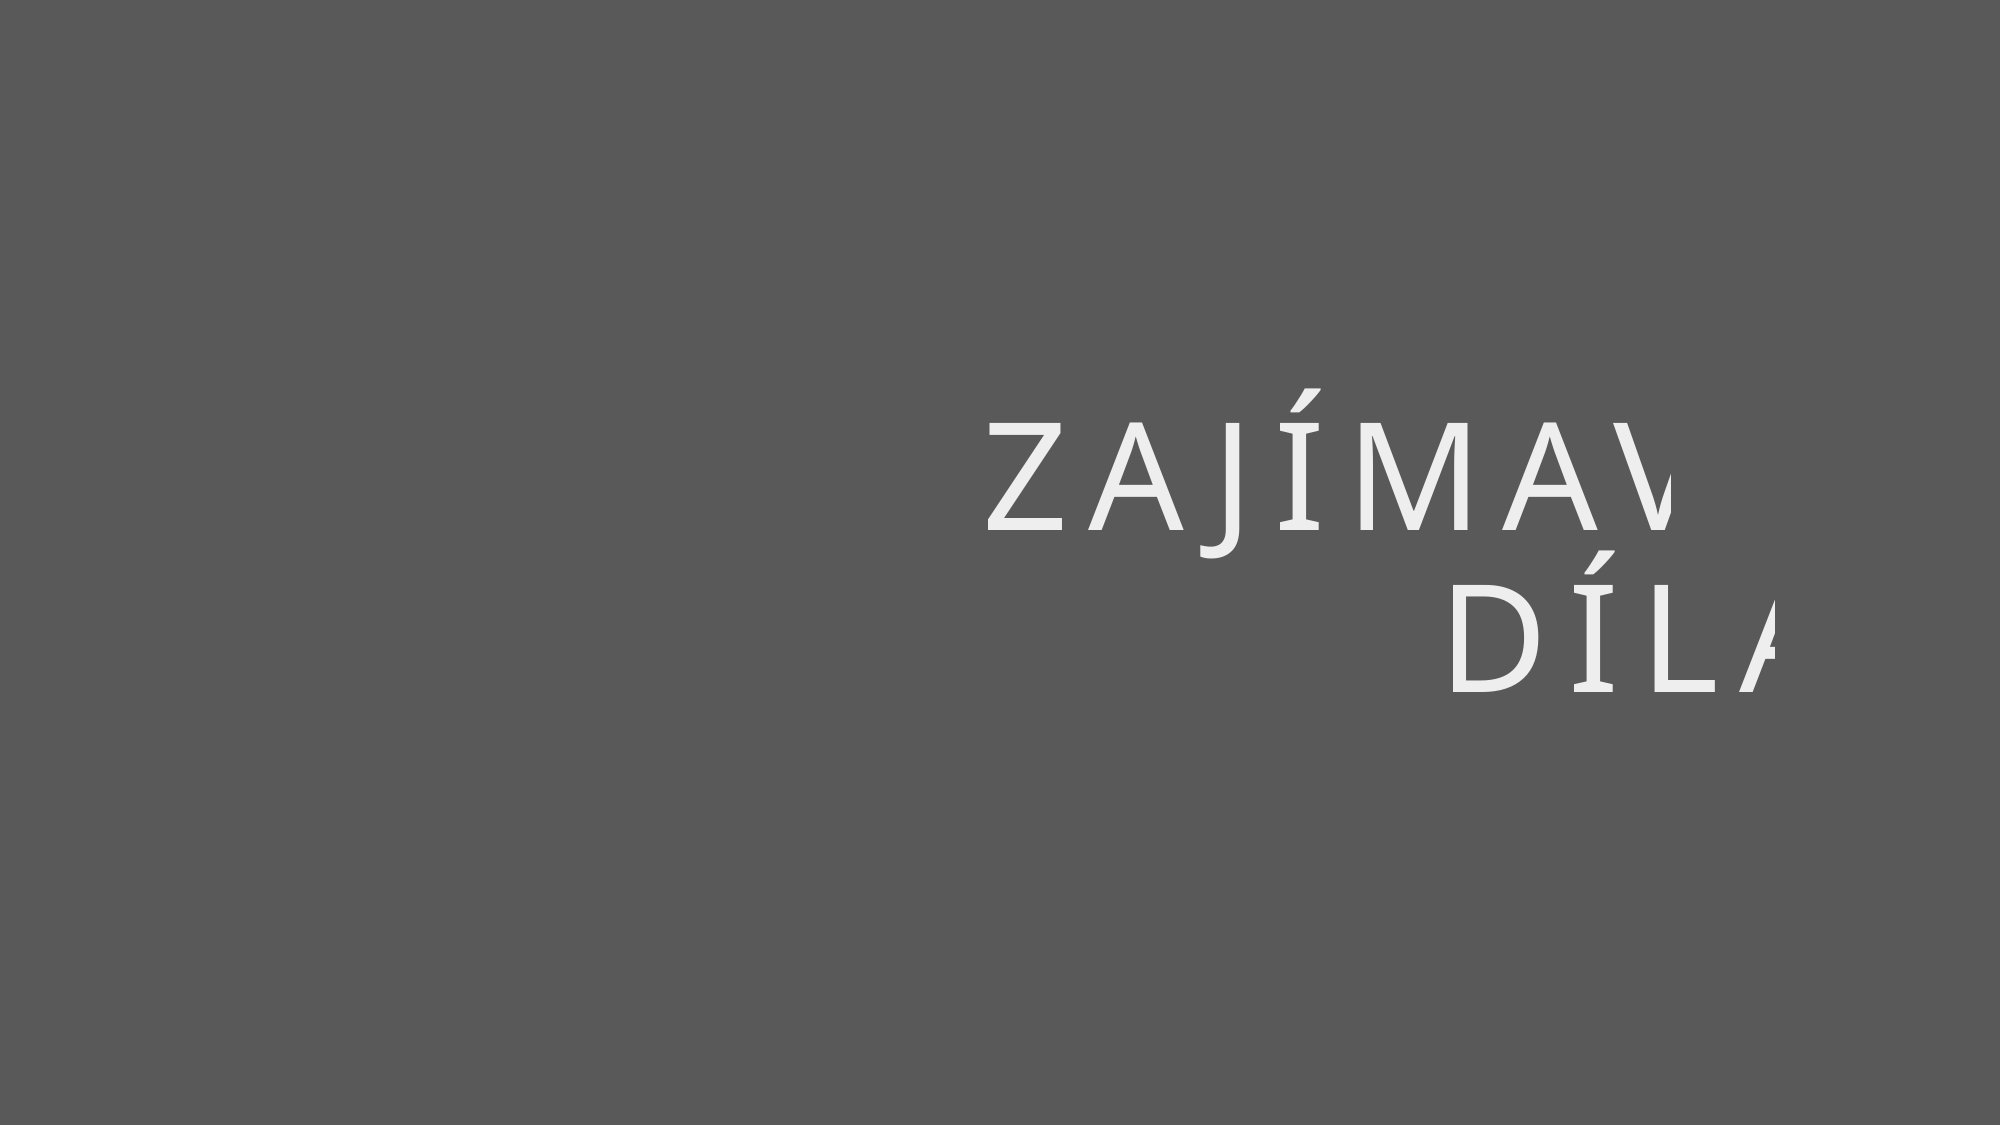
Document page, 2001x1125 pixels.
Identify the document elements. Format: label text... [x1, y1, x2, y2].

title ZAJÍMAVÁ DÍLA [151, 258, 1851, 867]
